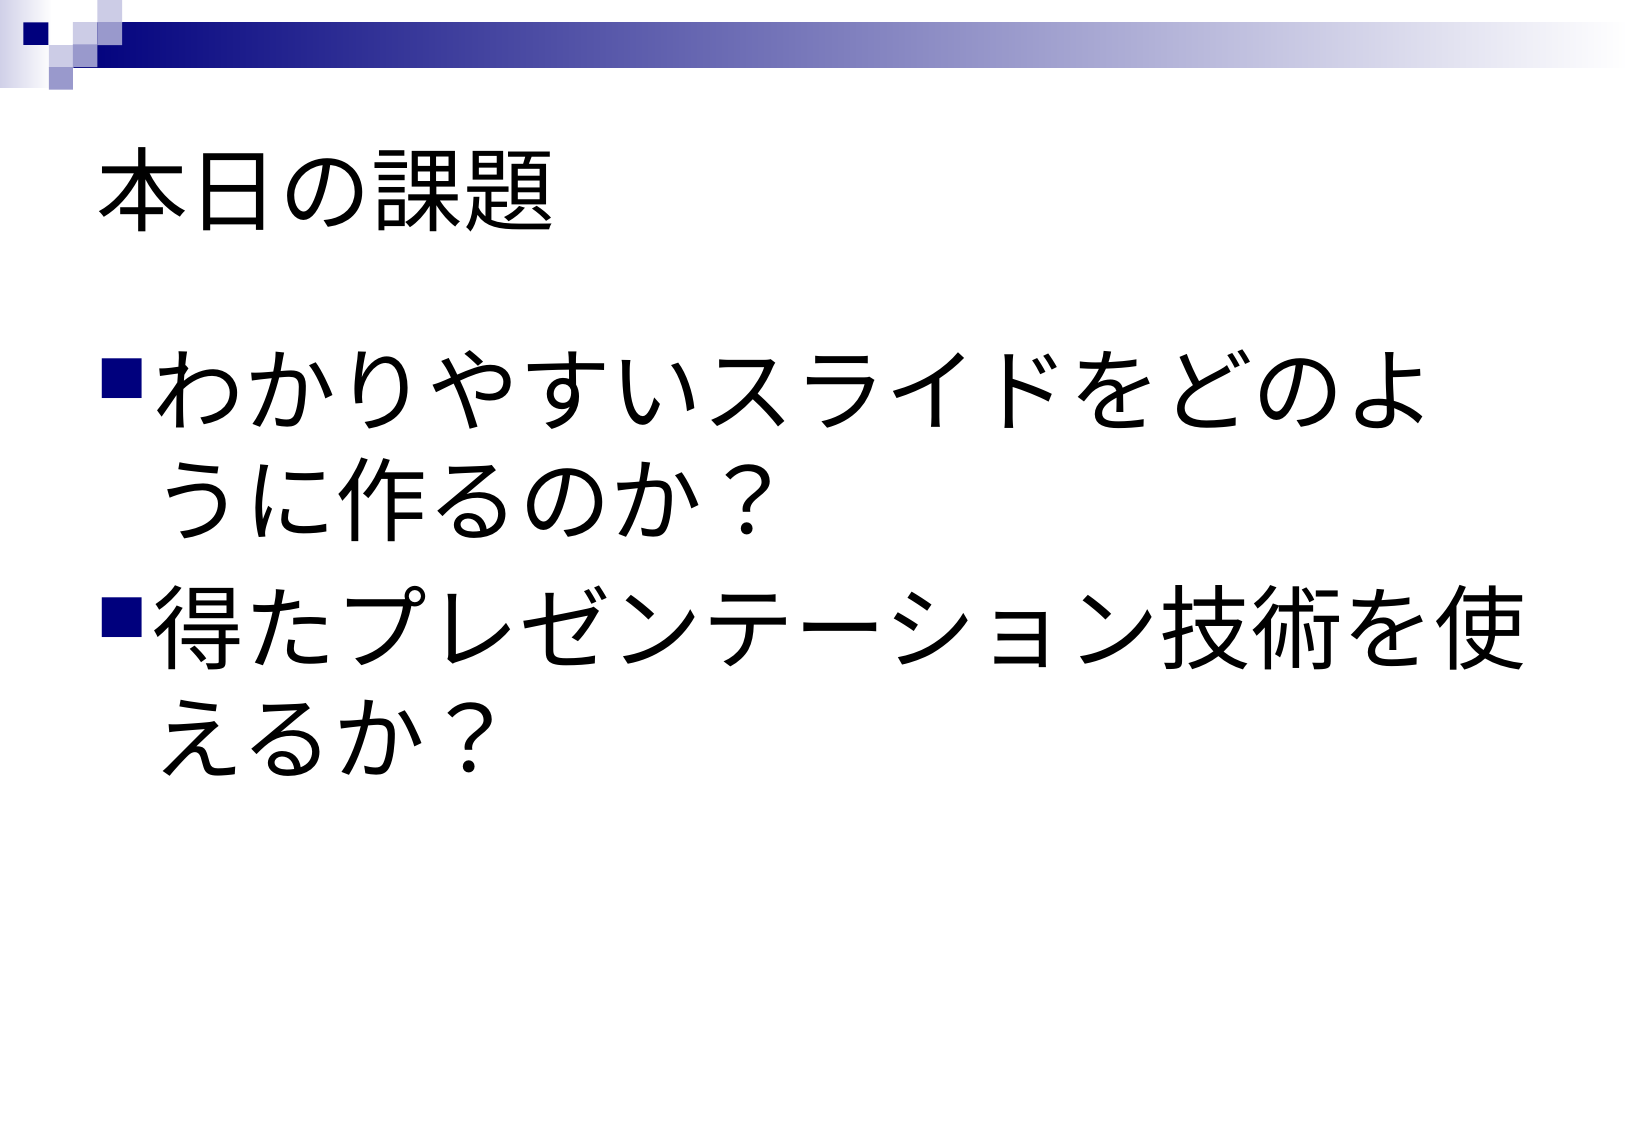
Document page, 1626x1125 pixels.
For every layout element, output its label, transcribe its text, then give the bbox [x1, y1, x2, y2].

title 本日の課題 [81, 75, 1544, 300]
list わかりやすいスライドをどのように作るのか？ 得たプレゼンテーション技術を使えるか？ [81, 324, 1544, 963]
